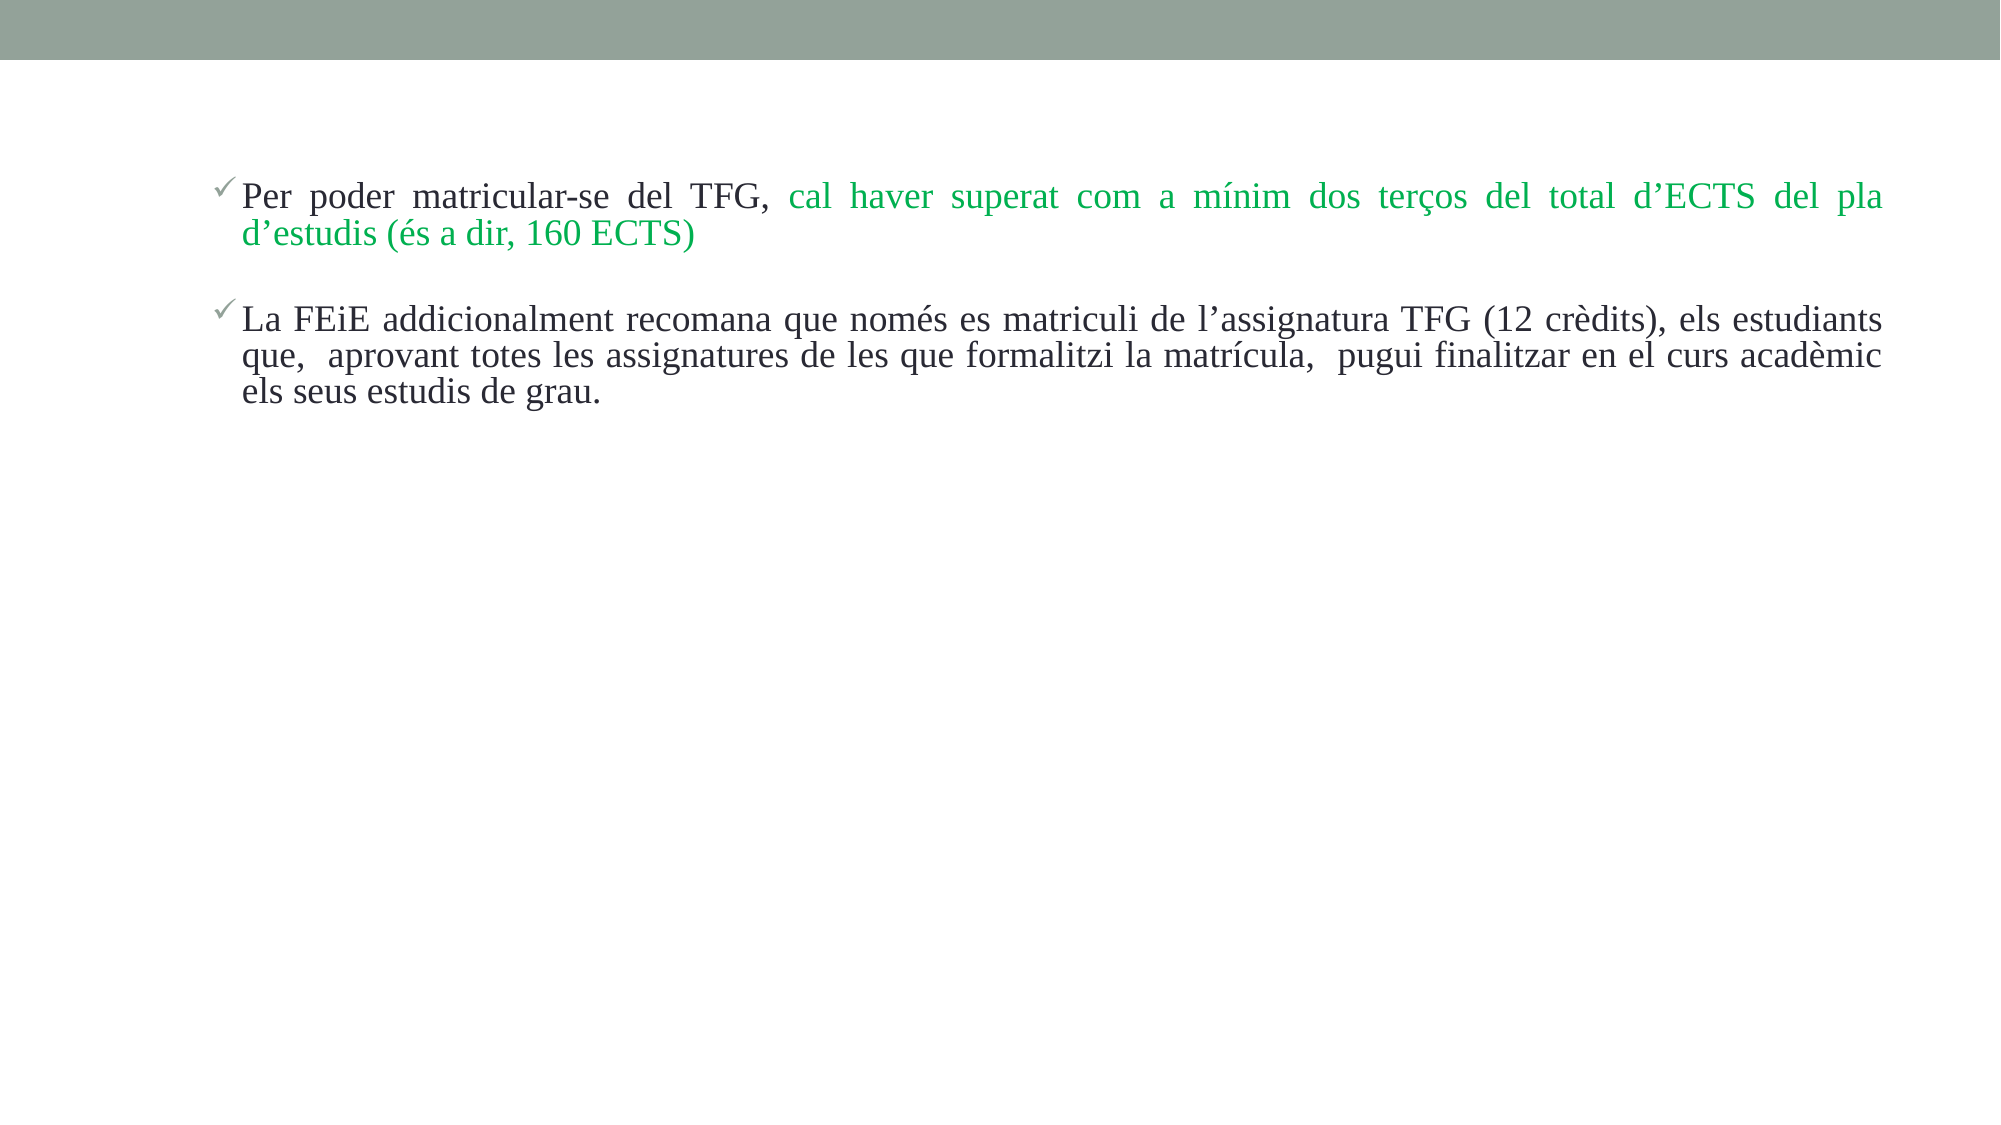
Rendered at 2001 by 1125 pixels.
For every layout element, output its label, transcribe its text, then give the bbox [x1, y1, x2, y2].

list Per poder matricular-se del TFG, cal haver superat com a mínim dos terços del total d’ECTS del pla d’estudis (és a dir, 160 ECTS) La FEiE addicionalment recomana que només es matriculi de l’assignatura TFG (12 crèdits), els estudiants que, aprovant totes les assignatures de les que formalitzi la matrícula, pugui finalitzar en el curs acadèmic els seus estudis de grau. [196, 172, 1900, 575]
